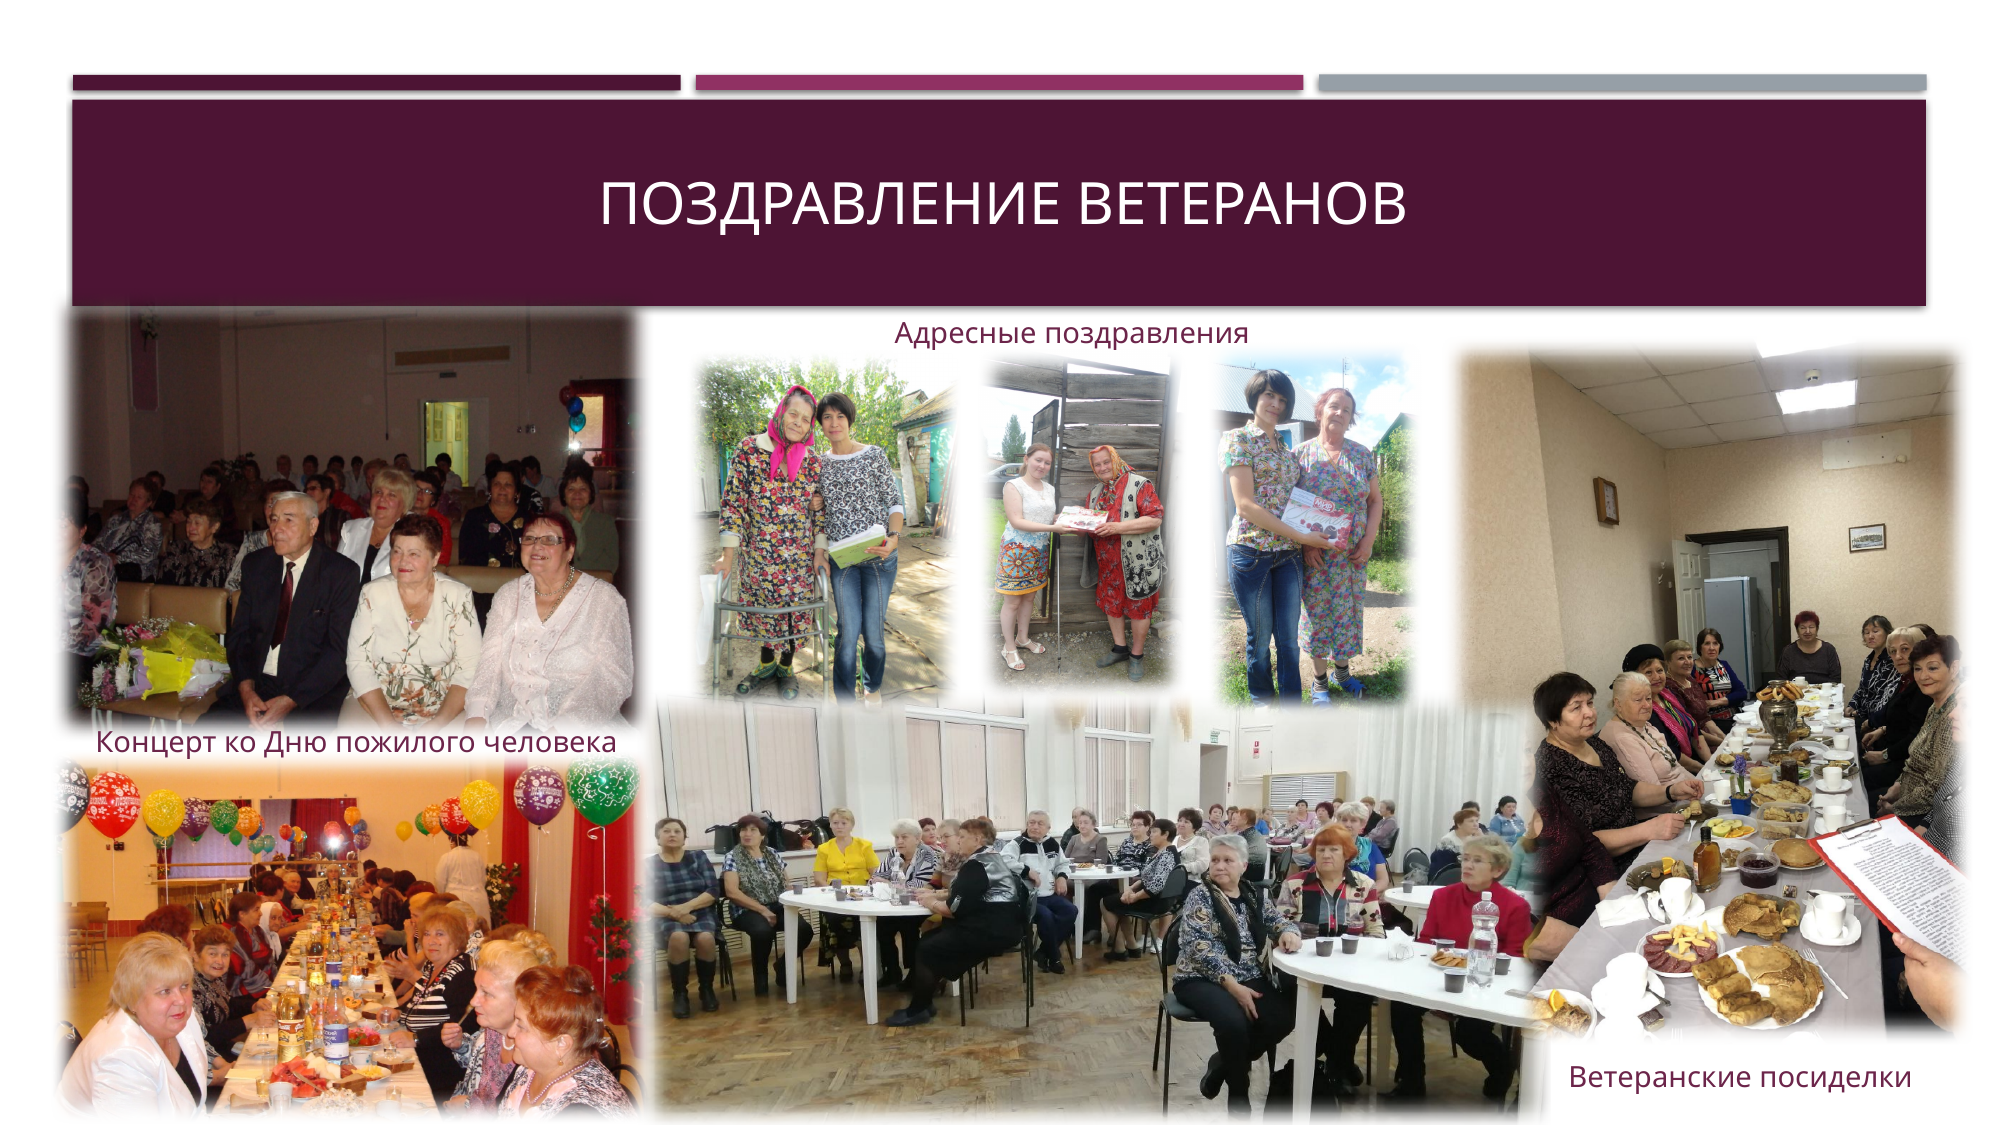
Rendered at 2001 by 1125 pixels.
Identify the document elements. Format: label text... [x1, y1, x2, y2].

title Поздравление ветеранов [98, 136, 1908, 244]
picture [49, 288, 1974, 1125]
text_box Ветеранские посиделки [1557, 1053, 1928, 1101]
text_box Адресные поздравления [879, 307, 1265, 357]
